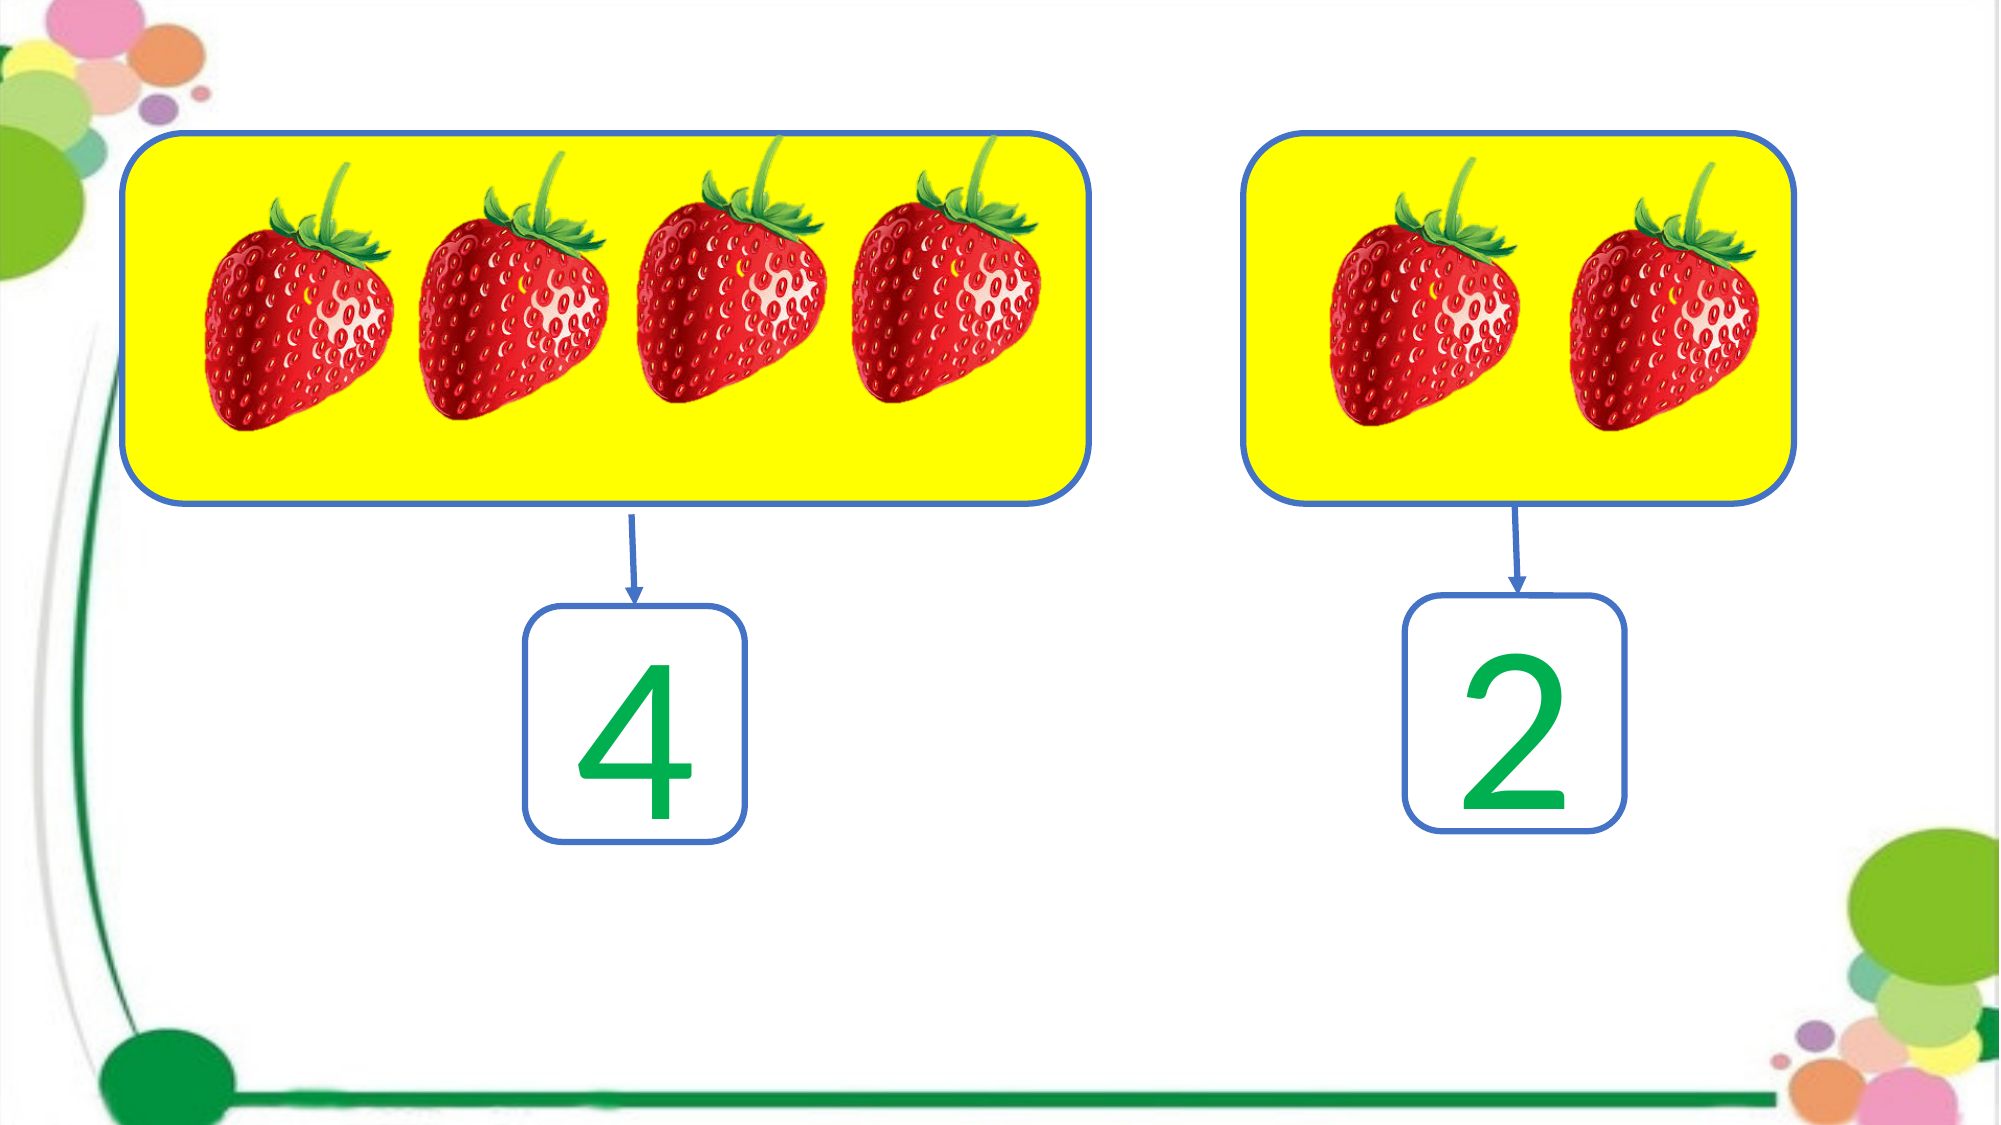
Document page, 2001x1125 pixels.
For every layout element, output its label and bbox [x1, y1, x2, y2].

picture [0, 0, 1999, 1125]
text_box [1514, 503, 1518, 596]
text_box [631, 514, 635, 606]
